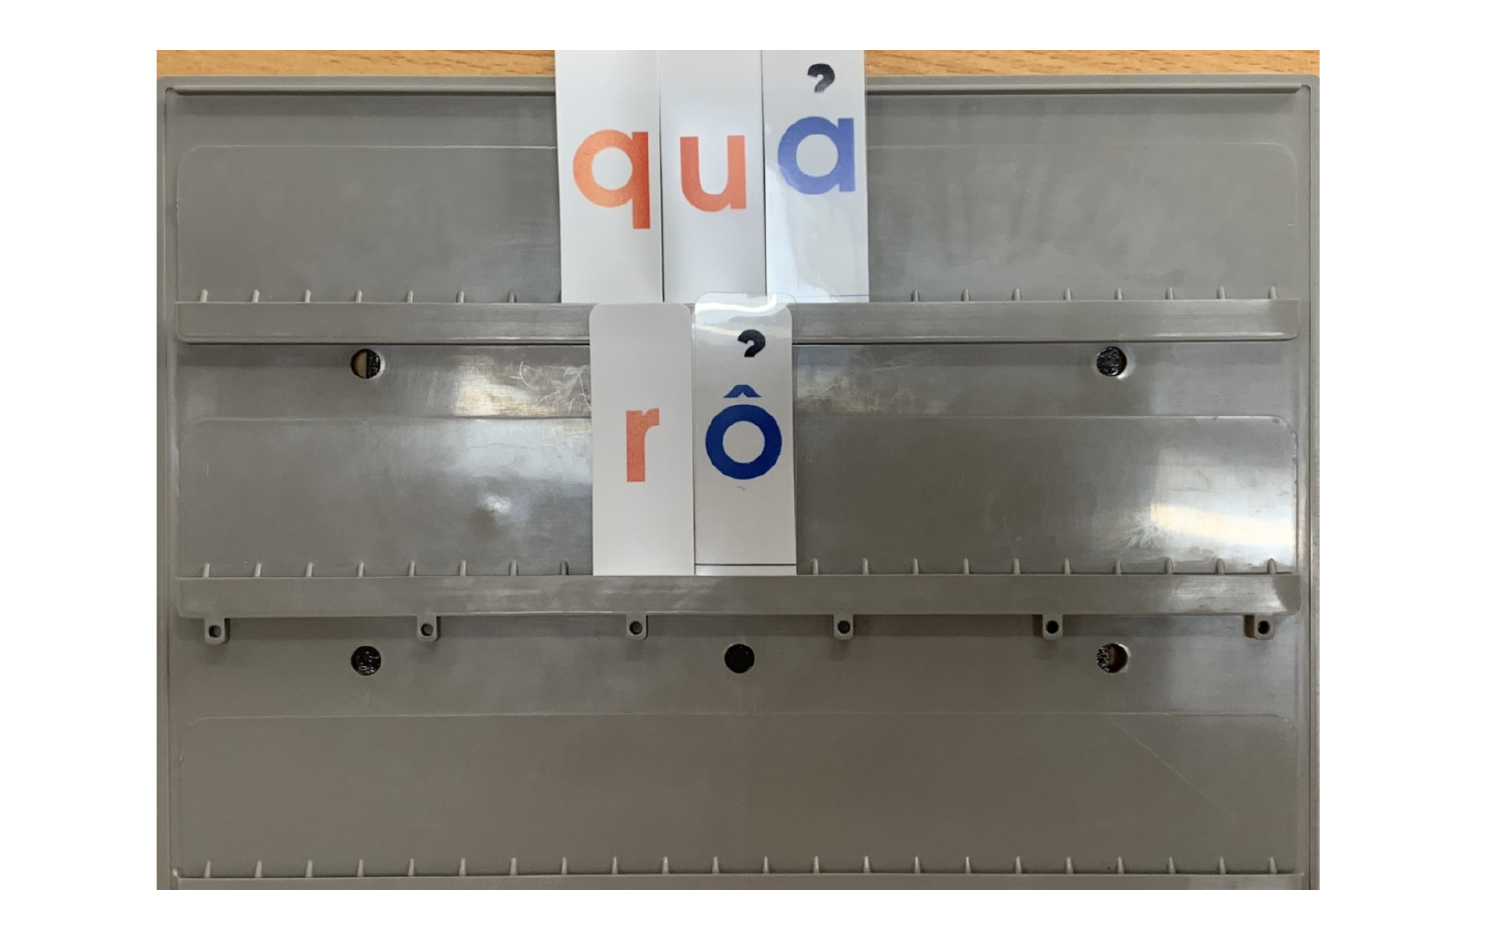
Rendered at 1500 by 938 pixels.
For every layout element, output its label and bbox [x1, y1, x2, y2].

picture [156, 50, 1320, 890]
